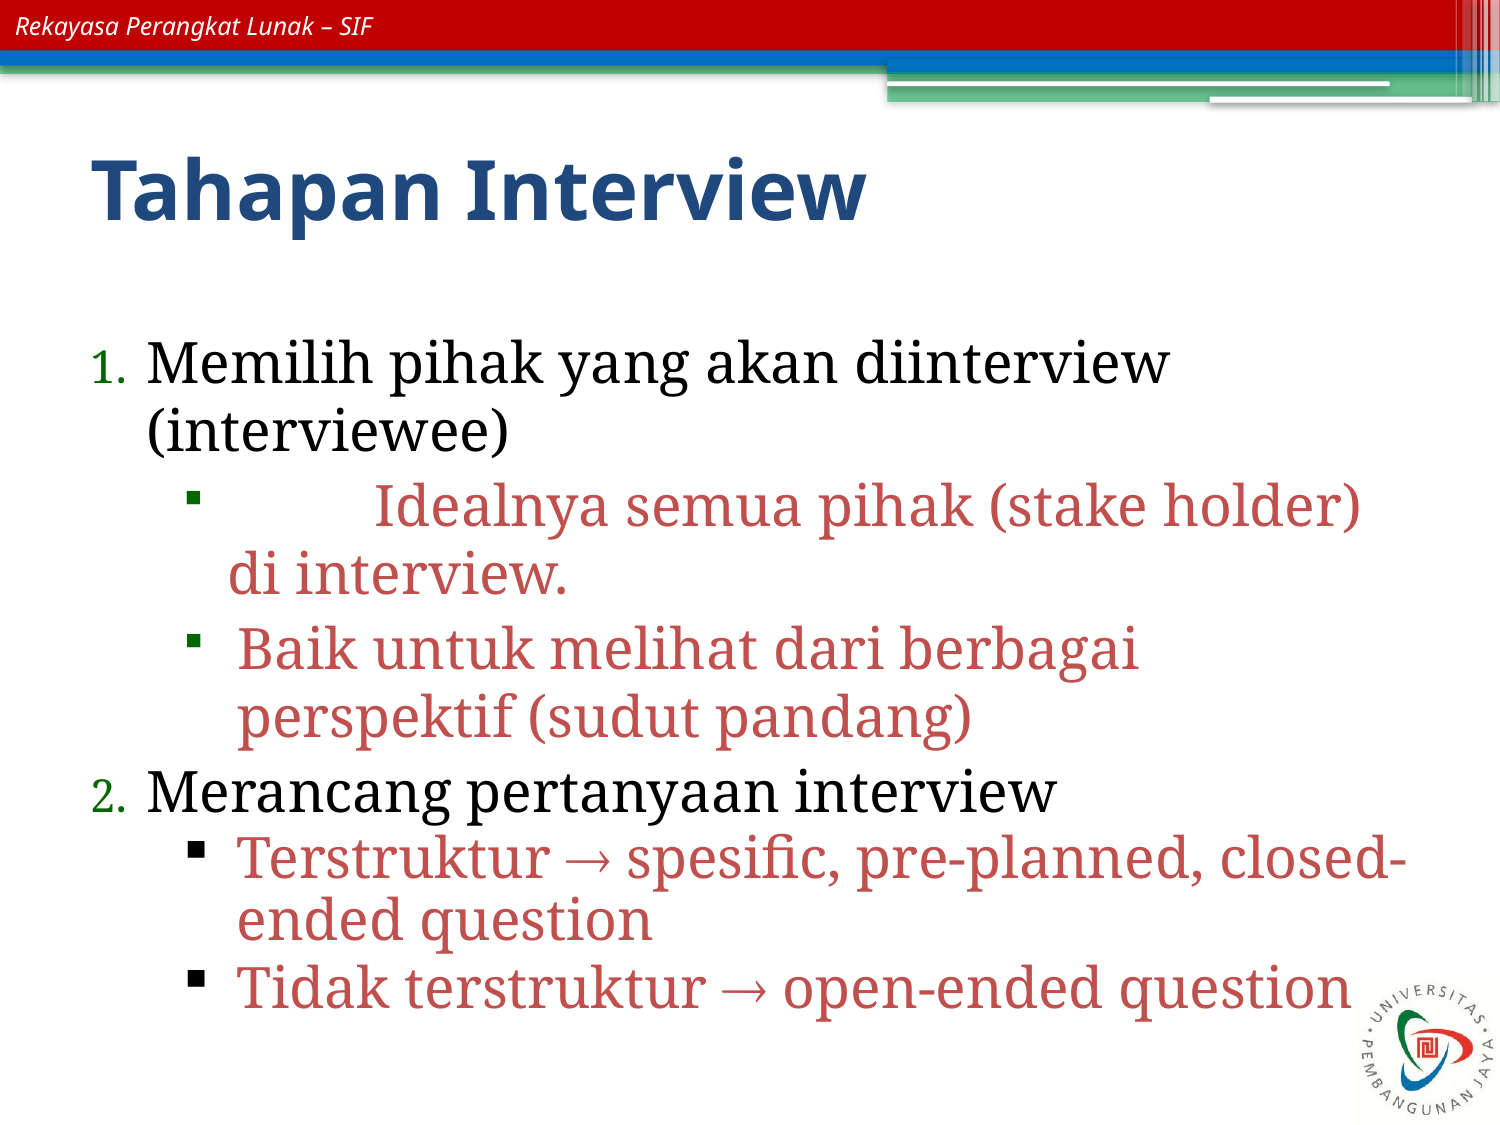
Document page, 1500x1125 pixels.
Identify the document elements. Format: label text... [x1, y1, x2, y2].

list Memilih pihak yang akan diinterview (interviewee) Idealnya semua pihak (stake holder) di interview. Baik untuk melihat dari berbagai perspektif (sudut pandang) Merancang pertanyaan interview Terstruktur  spesific, pre-planned, closed-ended question Tidak terstruktur  open-ended question [75, 318, 1425, 1029]
title Tahapan Interview [75, 99, 1425, 275]
picture [1352, 976, 1500, 1125]
